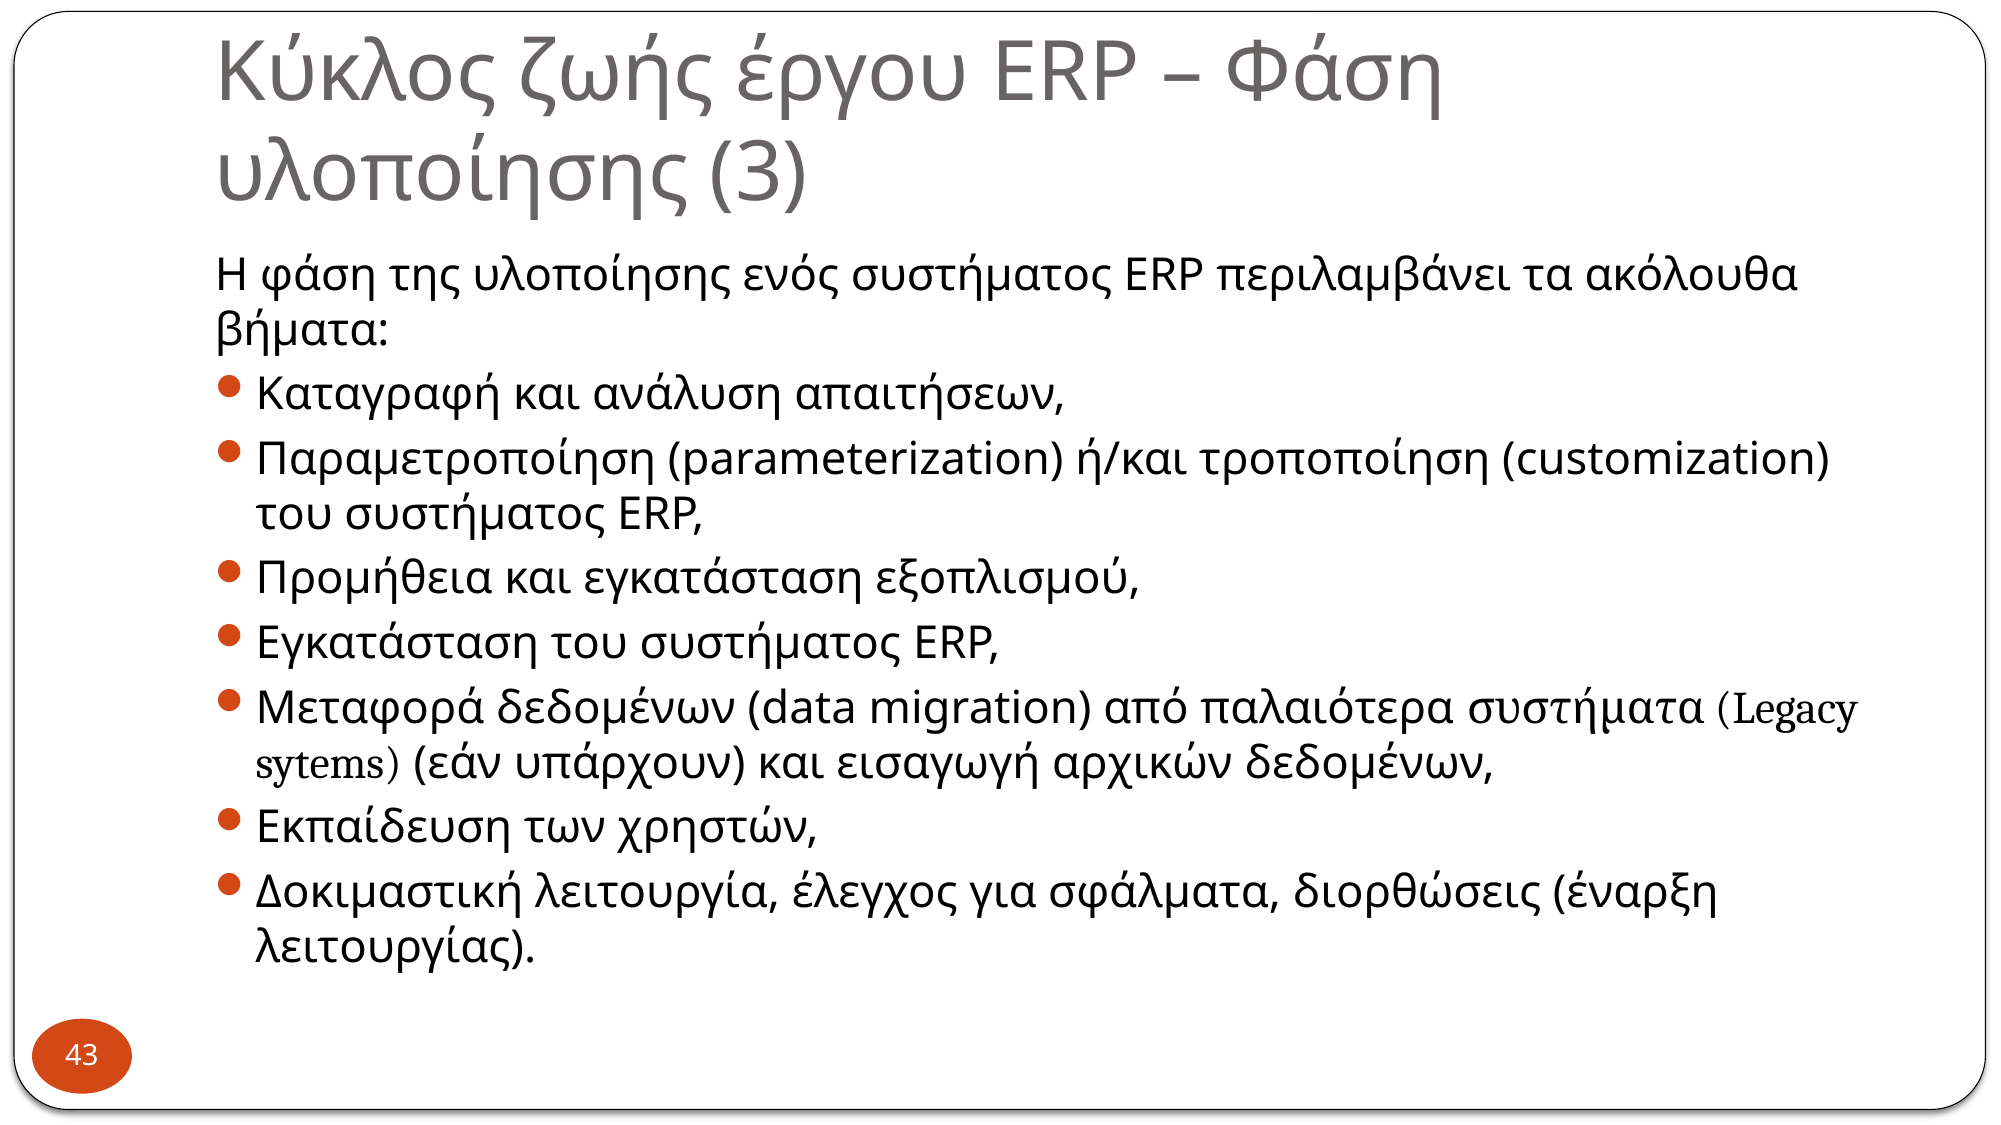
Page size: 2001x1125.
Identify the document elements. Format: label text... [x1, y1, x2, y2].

slide_number 43 [32, 1018, 132, 1094]
title Κύκλος ζωής έργου ERP – Φάση υλοποίησης (3) [200, 45, 1900, 233]
list Η φάση της υλοποίησης ενός συστήματος ERP περιλαμβάνει τα ακόλουθα βήματα: Καταγραφή και ανάλυση απαιτήσεων, Παραμετροποίηση (parameterization) ή/και τροποποίηση (customization) του συστήματος ERP, Προμήθεια και εγκατάσταση εξοπλισμού, Εγκατάσταση του συστήματος ERP, Μεταφορά δεδομένων (data migration) από παλαιότερα συστήματα (Legacy sytems) (εάν υπάρχουν) και εισαγωγή αρχικών δεδομένων, Εκπαίδευση των χρηστών, Δοκιμαστική λειτουργία, έλεγχος για σφάλματα, διορθώσεις (έναρξη λειτουργίας). [200, 237, 1900, 988]
